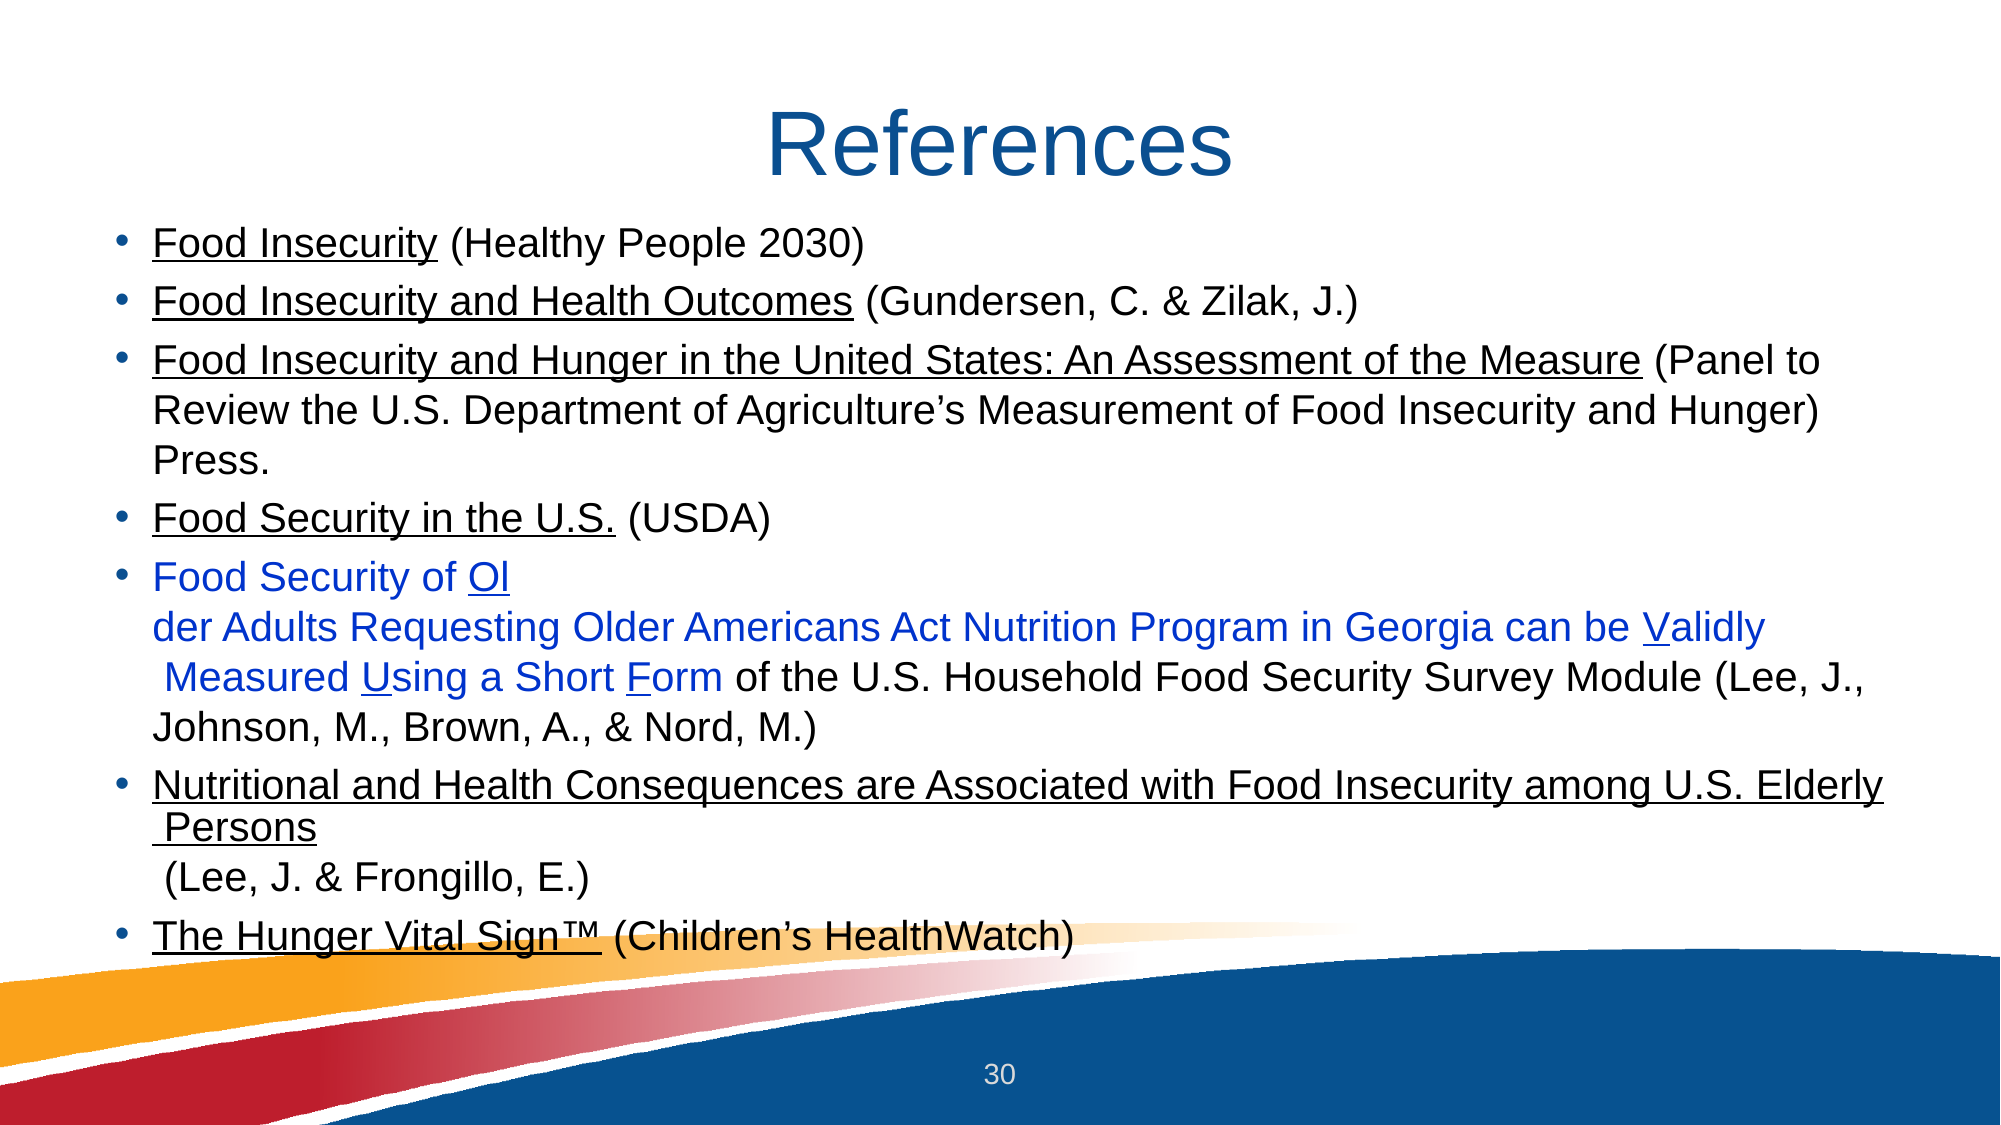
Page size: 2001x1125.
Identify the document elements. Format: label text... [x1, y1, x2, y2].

picture [0, 887, 2000, 1125]
list Food Insecurity (Healthy People 2030) Food Insecurity and Health Outcomes (Gundersen, C. & Zilak, J.) Food Insecurity and Hunger in the United States: An Assessment of the Measure (Panel to Review the U.S. Department of Agriculture’s Measurement of Food Insecurity and Hunger) Press. Food Security in the U.S. (USDA) Food Security of Older Adults Requesting Older Americans Act Nutrition Program in Georgia can be Validly Measured Using a Short Form of the U.S. Household Food Security Survey Module (Lee, J., Johnson, M., Brown, A., & Nord, M.) Nutritional and Health Consequences are Associated with Food Insecurity among U.S. Elderly Persons (Lee, J. & Frongillo, E.) The Hunger Vital Sign™ (Children’s HealthWatch) [99, 208, 1900, 933]
slide_number 30 [766, 1042, 1234, 1103]
title References [99, 45, 1900, 208]
